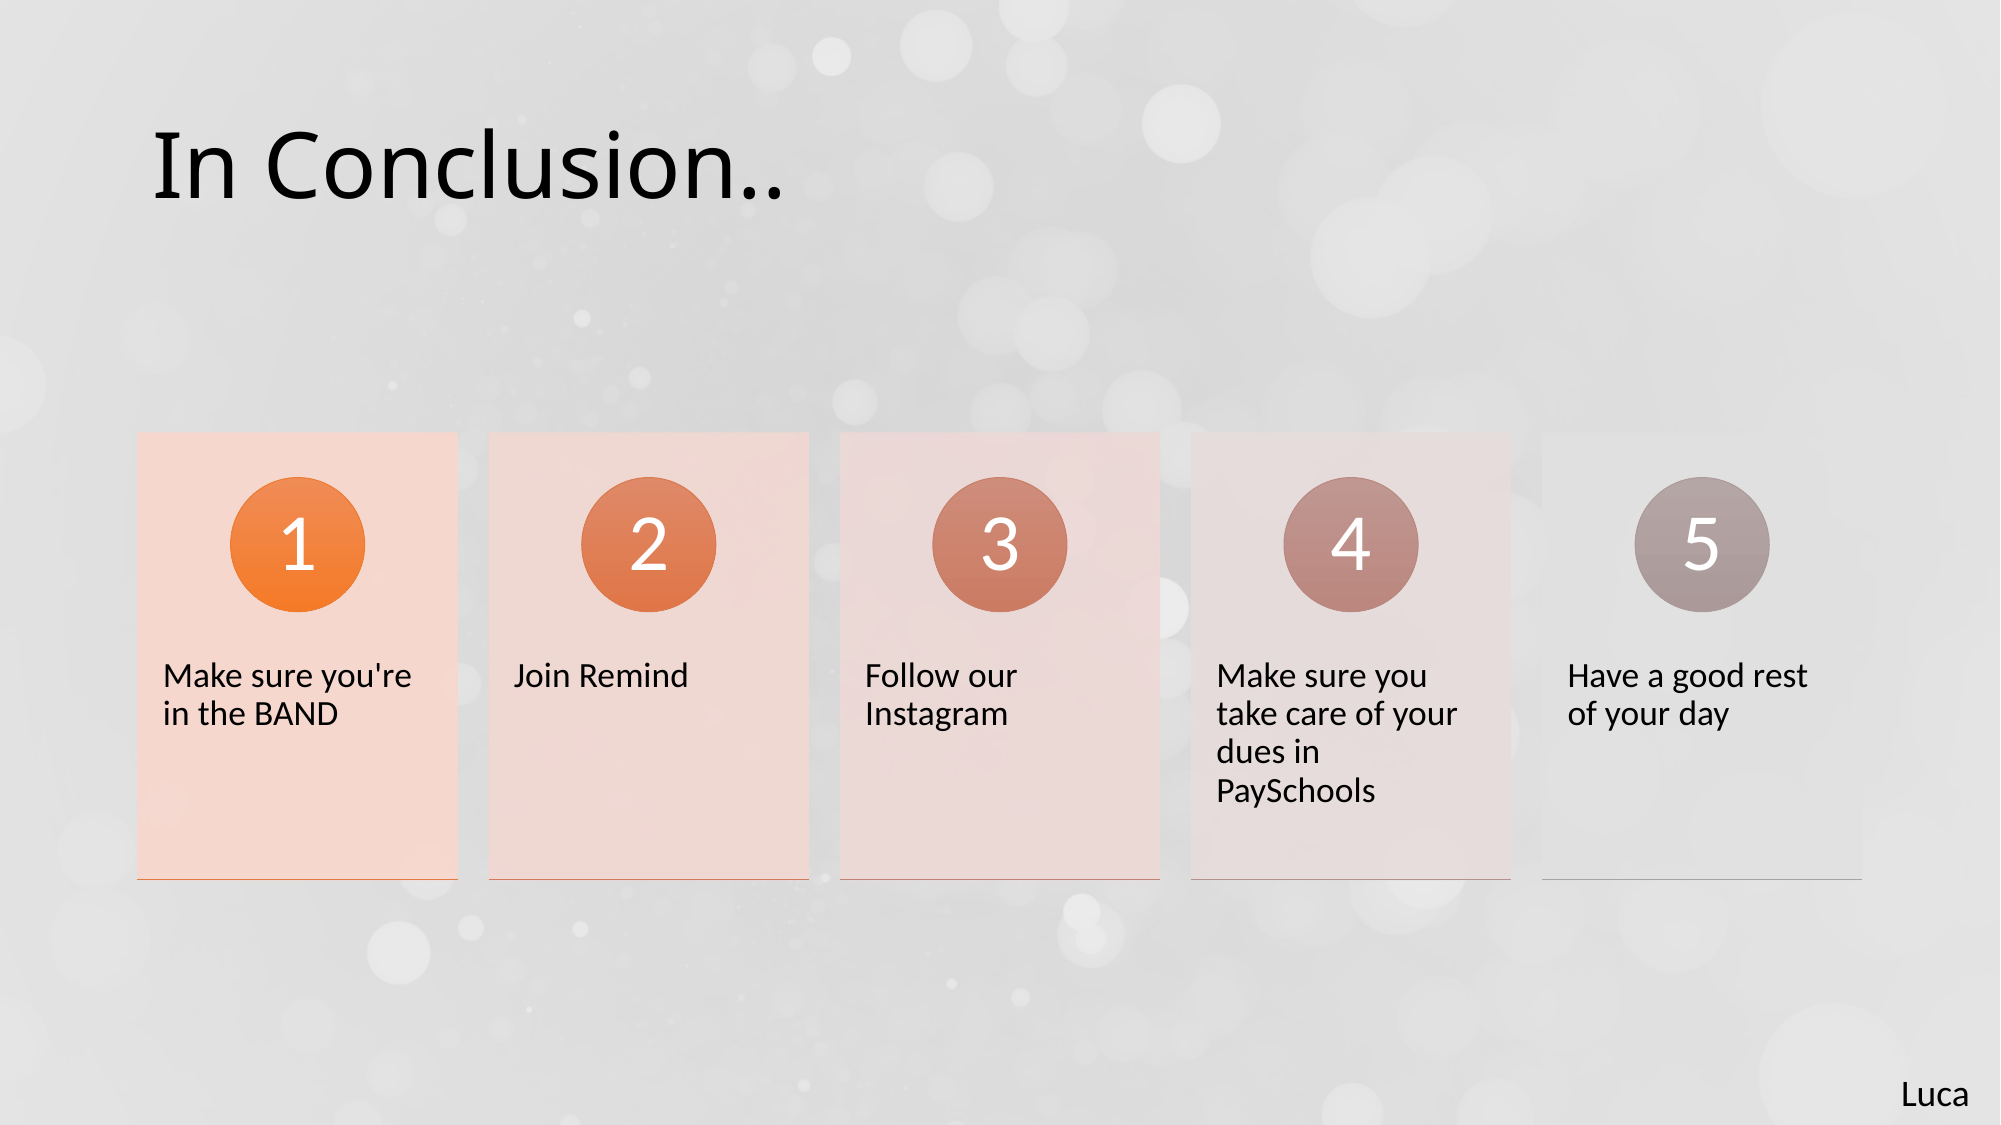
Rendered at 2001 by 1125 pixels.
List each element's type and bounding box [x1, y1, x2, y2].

list [137, 299, 1863, 1014]
picture [0, 0, 2000, 1125]
